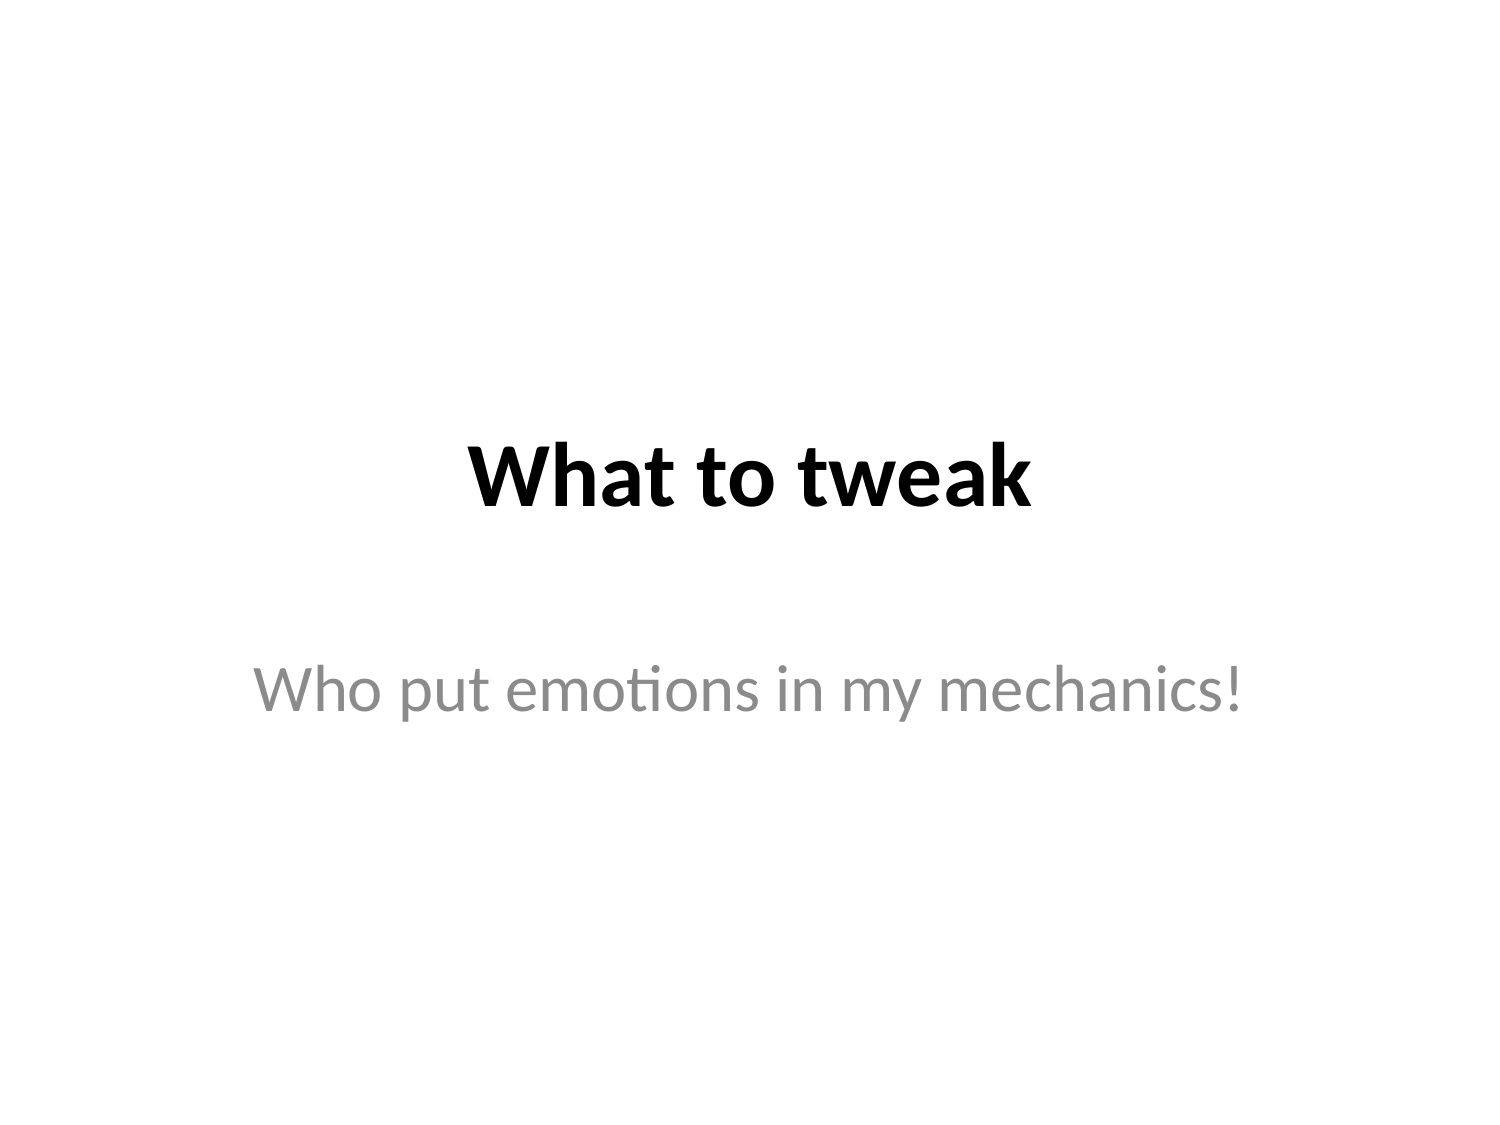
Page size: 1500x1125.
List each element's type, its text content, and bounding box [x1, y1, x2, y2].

title What to tweak [112, 349, 1388, 591]
subtitle Who put emotions in my mechanics! [225, 637, 1275, 925]
